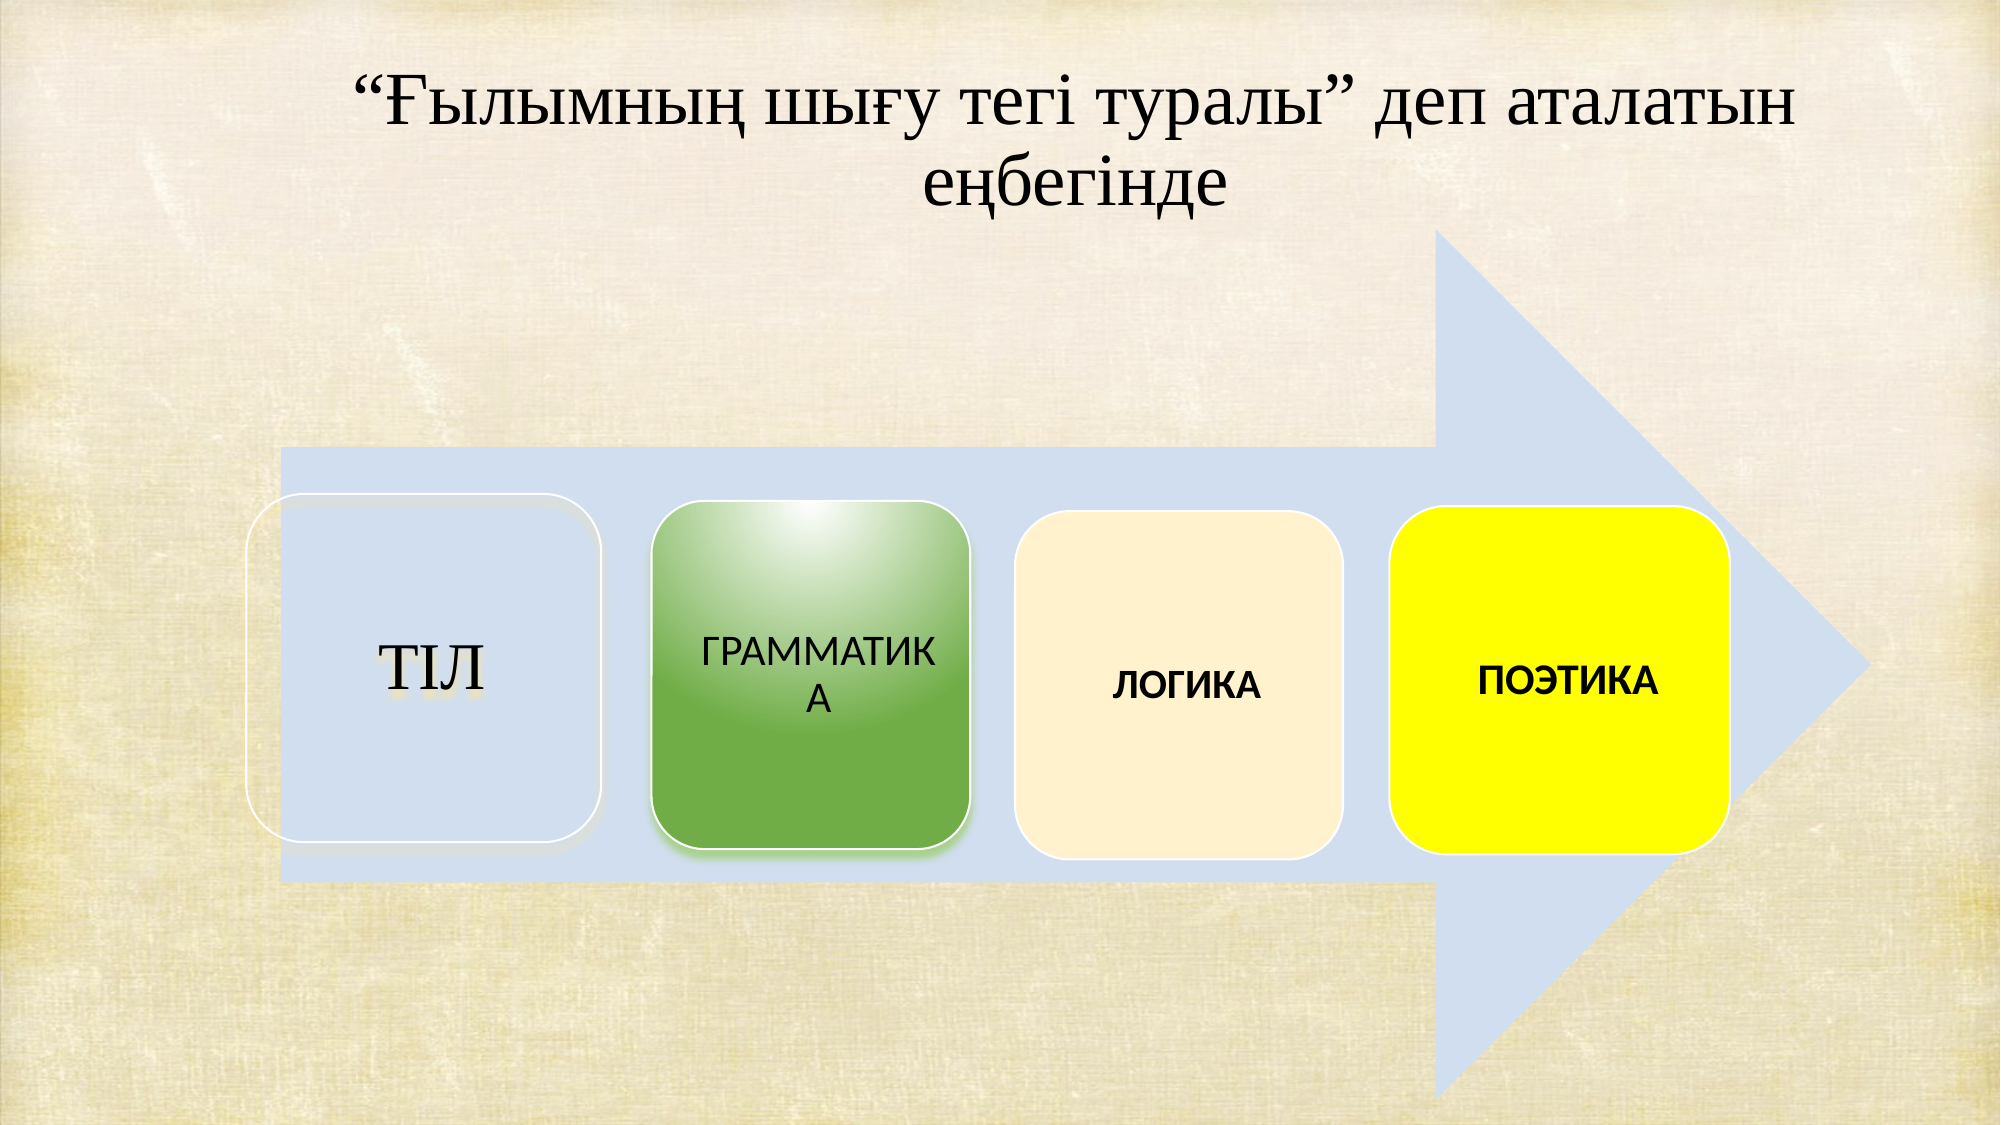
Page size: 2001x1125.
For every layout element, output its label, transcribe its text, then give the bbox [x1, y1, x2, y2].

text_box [74, 229, 1945, 1100]
title “Ғылымның шығу тегі туралы” деп аталатын еңбегінде [249, 51, 1902, 229]
